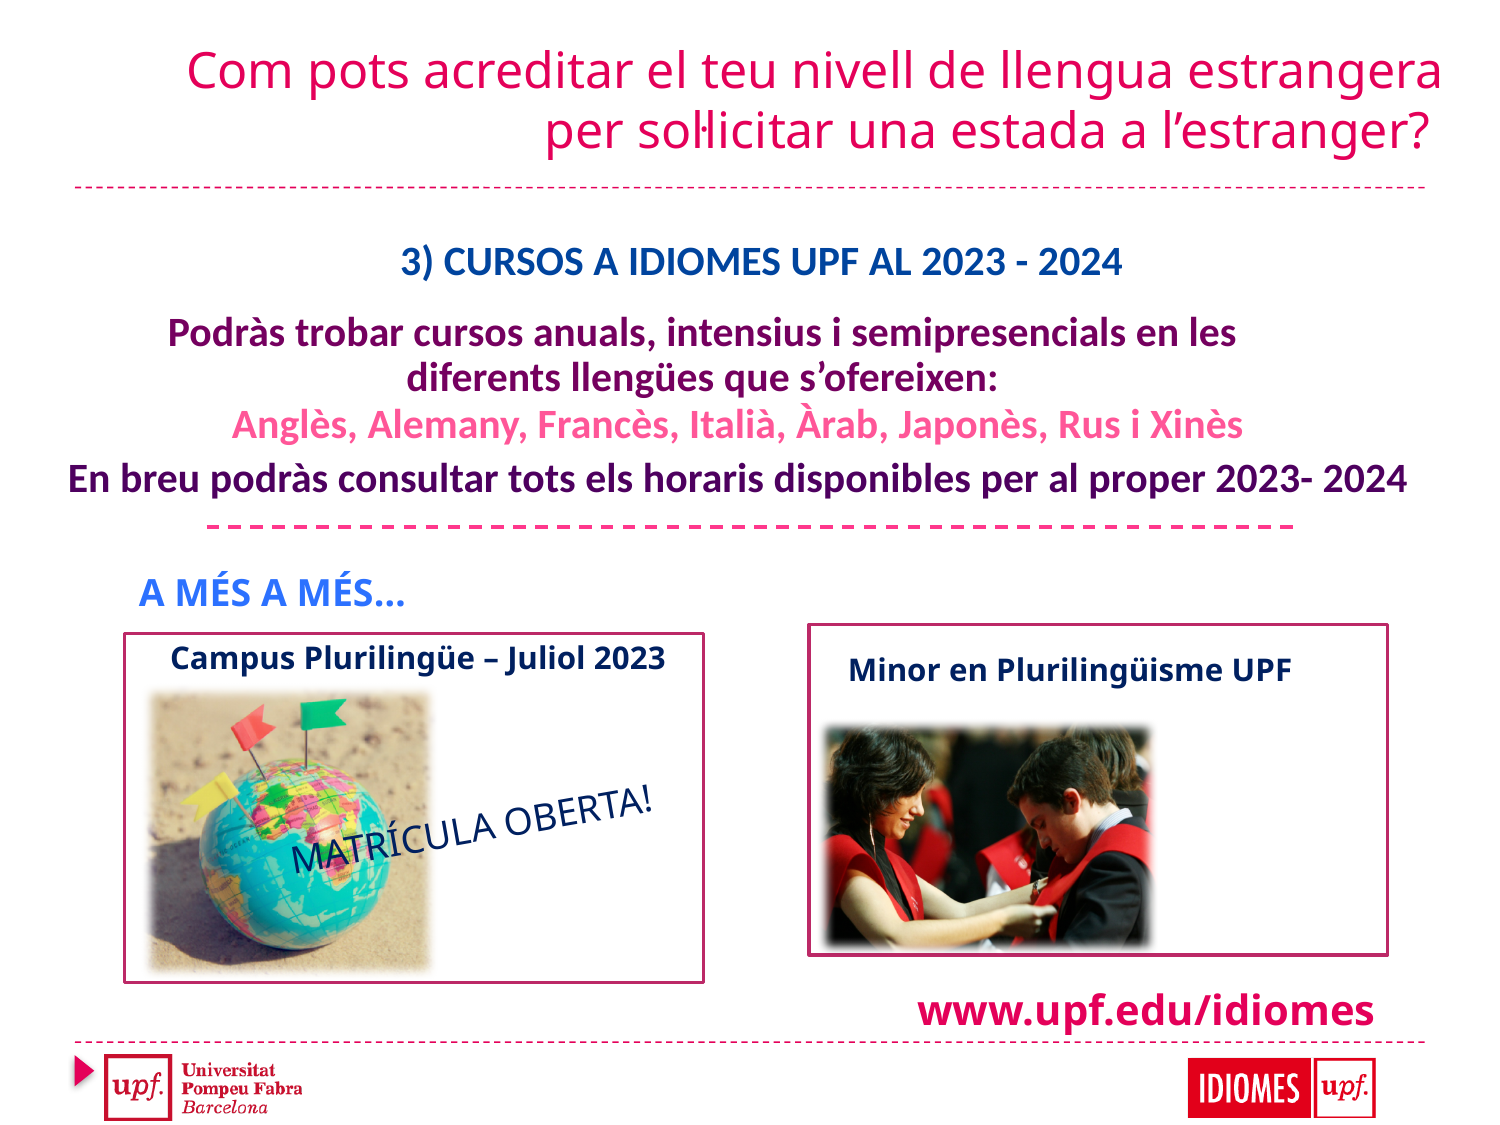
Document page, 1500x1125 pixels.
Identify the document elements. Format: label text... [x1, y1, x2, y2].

text_box Minor en Plurilingüisme UPF [833, 643, 1308, 696]
picture [141, 683, 438, 980]
picture [104, 1053, 302, 1121]
text_box Podràs trobar cursos anuals, intensius i semipresencials en les diferents llengües que s’ofereixen: [147, 302, 1258, 449]
text_box MATRÍCULA OBERTA! [443, 764, 672, 864]
picture [815, 718, 1159, 956]
text_box 3) CURSOS A IDIOMES UPF AL 2023 - 2024 [88, 226, 1436, 291]
text_box Com pots acreditar el teu nivell de llengua estrangera per sol·licitar una estada a l’estranger? [159, 30, 1459, 166]
text_box Anglès, Alemany, Francès, Italià, Àrab, Japonès, Rus i Xinès [171, 394, 1306, 449]
text_box www.upf.edu/idiomes [891, 975, 1500, 1041]
text_box Campus Plurilingüe – Juliol 2023 [155, 631, 682, 684]
picture [1186, 1057, 1377, 1118]
text_box [807, 623, 1389, 957]
text_box [123, 632, 155, 984]
text_box En breu podràs consultar tots els horaris disponibles per al proper 2023- 2024 [41, 449, 1436, 510]
text_box A MÉS A MÉS… [123, 561, 621, 622]
text_box [438, 632, 705, 984]
